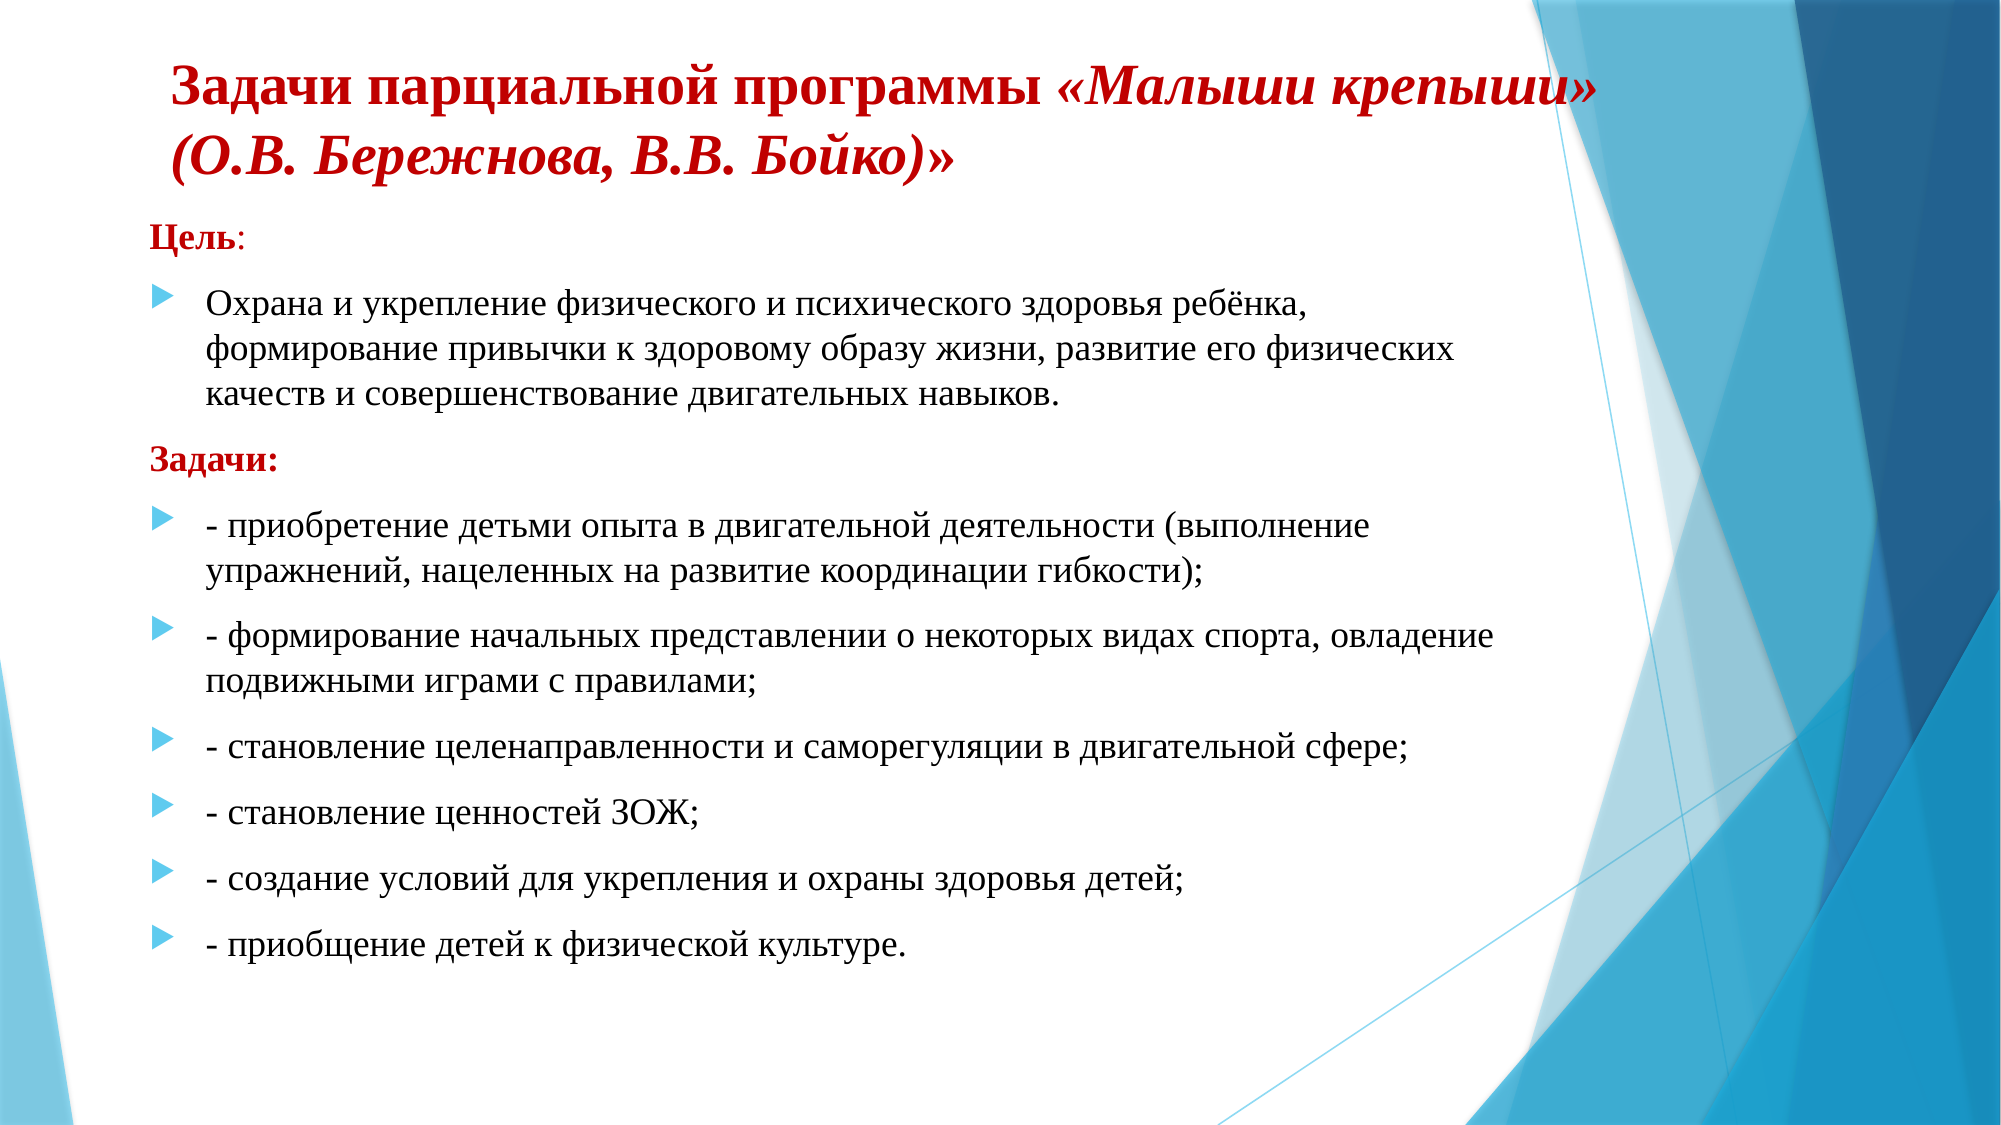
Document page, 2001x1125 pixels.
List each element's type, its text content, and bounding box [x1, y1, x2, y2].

list Цель: Охрана и укрепление физического и психического здоровья ребёнка, формирование привычки к здоровому образу жизни, развитие его физических качеств и совершенствование двигательных навыков. Задачи: - приобретение детьми опыта в двигательной деятельности (выполнение упражнений, нацеленных на развитие координации гибкости); - формирование начальных представлении о некоторых видах спорта, овладение подвижными играми с правилами; - становление целенаправленности и саморегуляции в двигательной сфере; - становление ценностей ЗОЖ; - создание условий для укрепления и охраны здоровья детей; - приобщение детей к физической культуре. [134, 204, 1545, 981]
title Задачи парциальной программы «Малыши крепыши» (О.В. Бережнова, В.В. Бойко)» [155, 38, 1659, 180]
